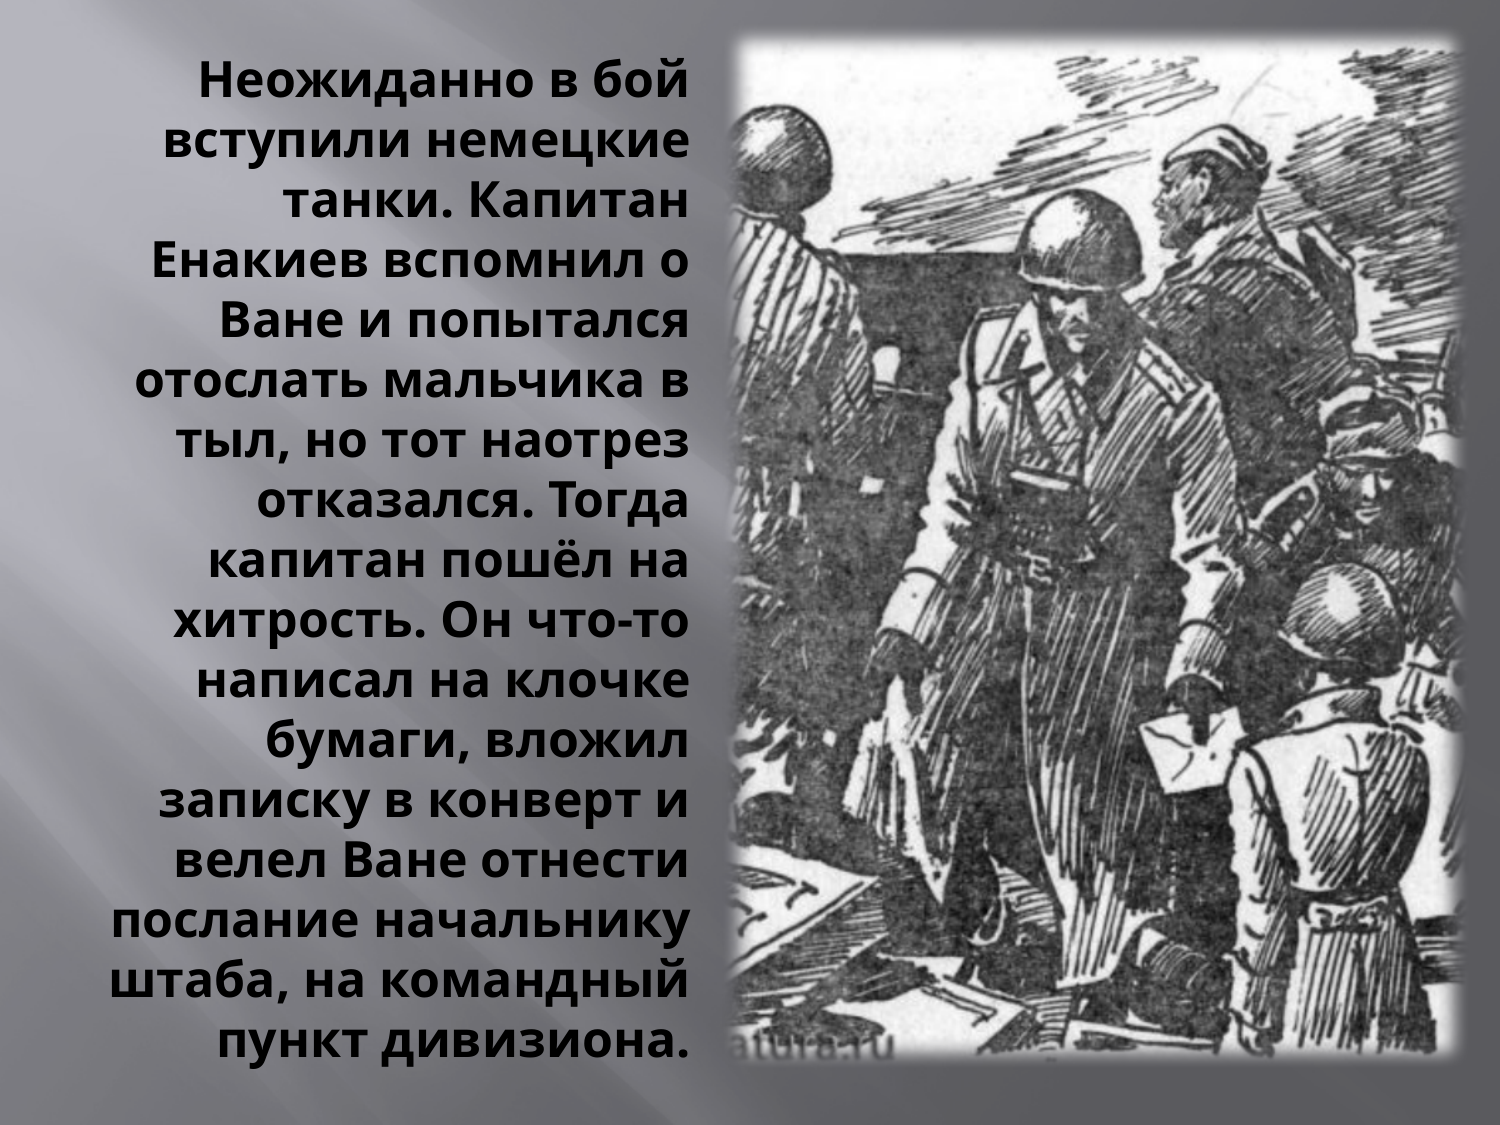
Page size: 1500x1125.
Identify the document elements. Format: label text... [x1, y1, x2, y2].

picture [722, 23, 1470, 1071]
text_box Неожиданно в бой вступили немецкие танки. Капитан Енакиев вспомнил о Ване и попытался отослать мальчика в тыл, но тот наотрез отказался. Тогда капитан пошёл на хитрость. Он что-то написал на клочке бумаги, вложил записку в конверт и велел Ване отнести послание начальнику штаба, на командный пункт дивизиона. [76, 40, 706, 1121]
